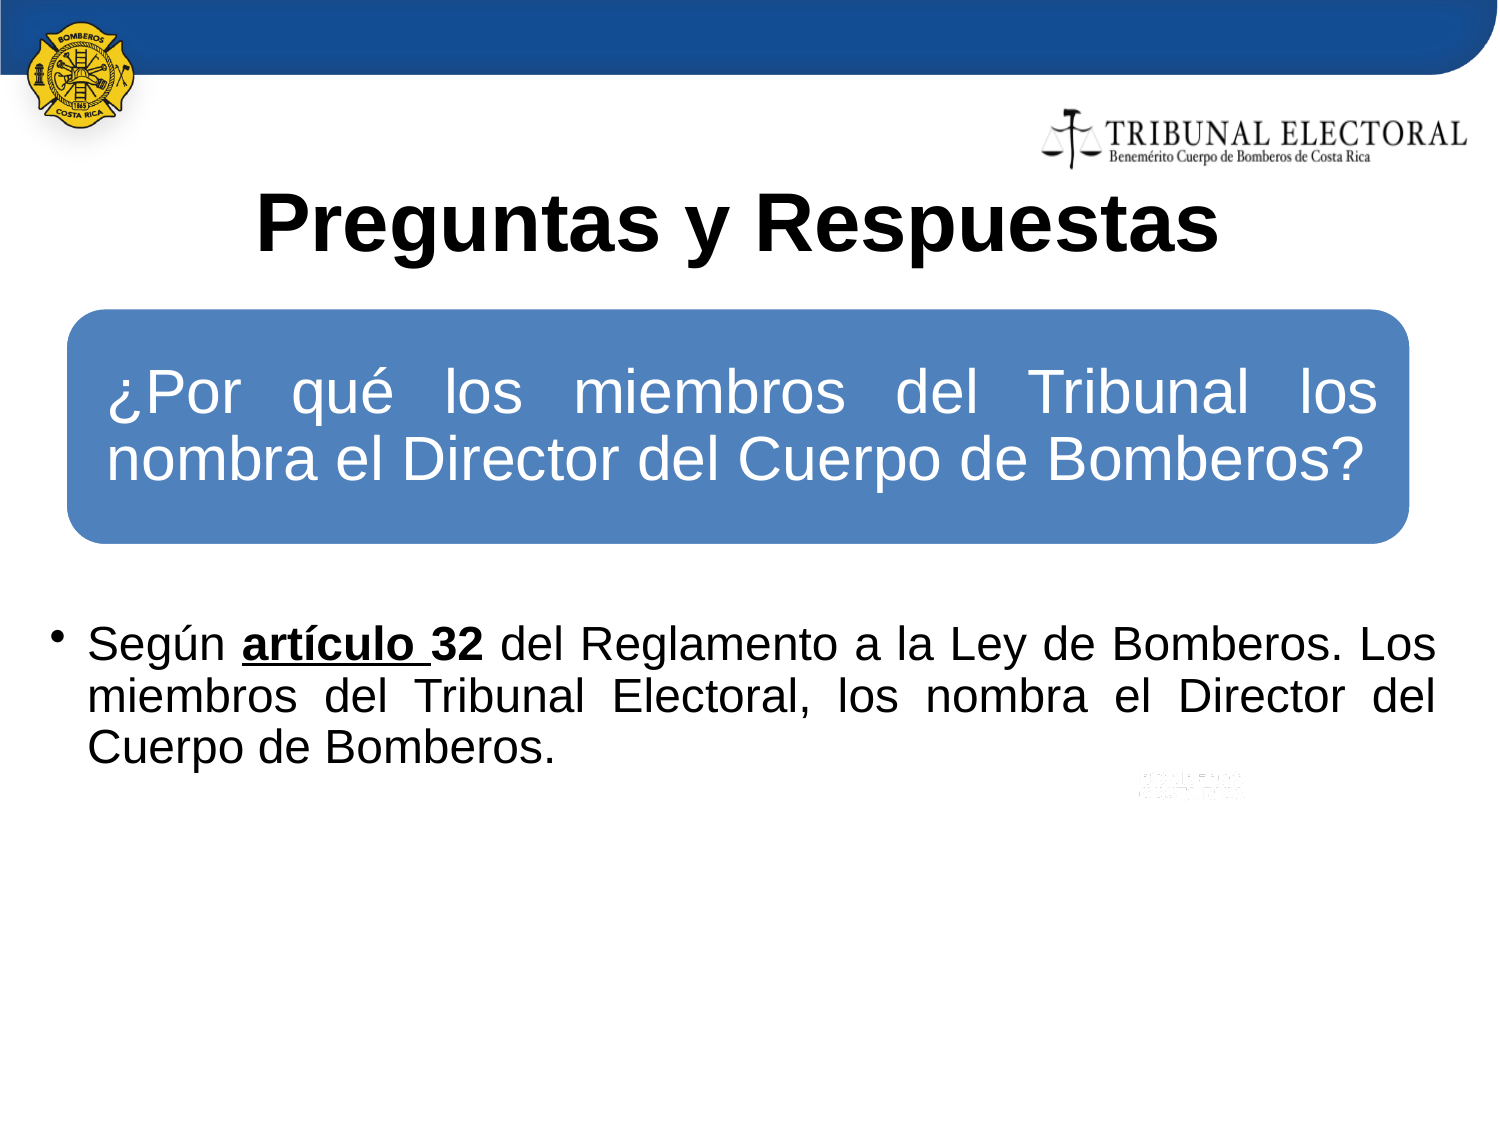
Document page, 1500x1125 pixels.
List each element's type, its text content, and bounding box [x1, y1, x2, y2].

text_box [2, 302, 1474, 970]
picture [0, 0, 1500, 1125]
text_box Preguntas y Respuestas [123, 160, 1353, 276]
